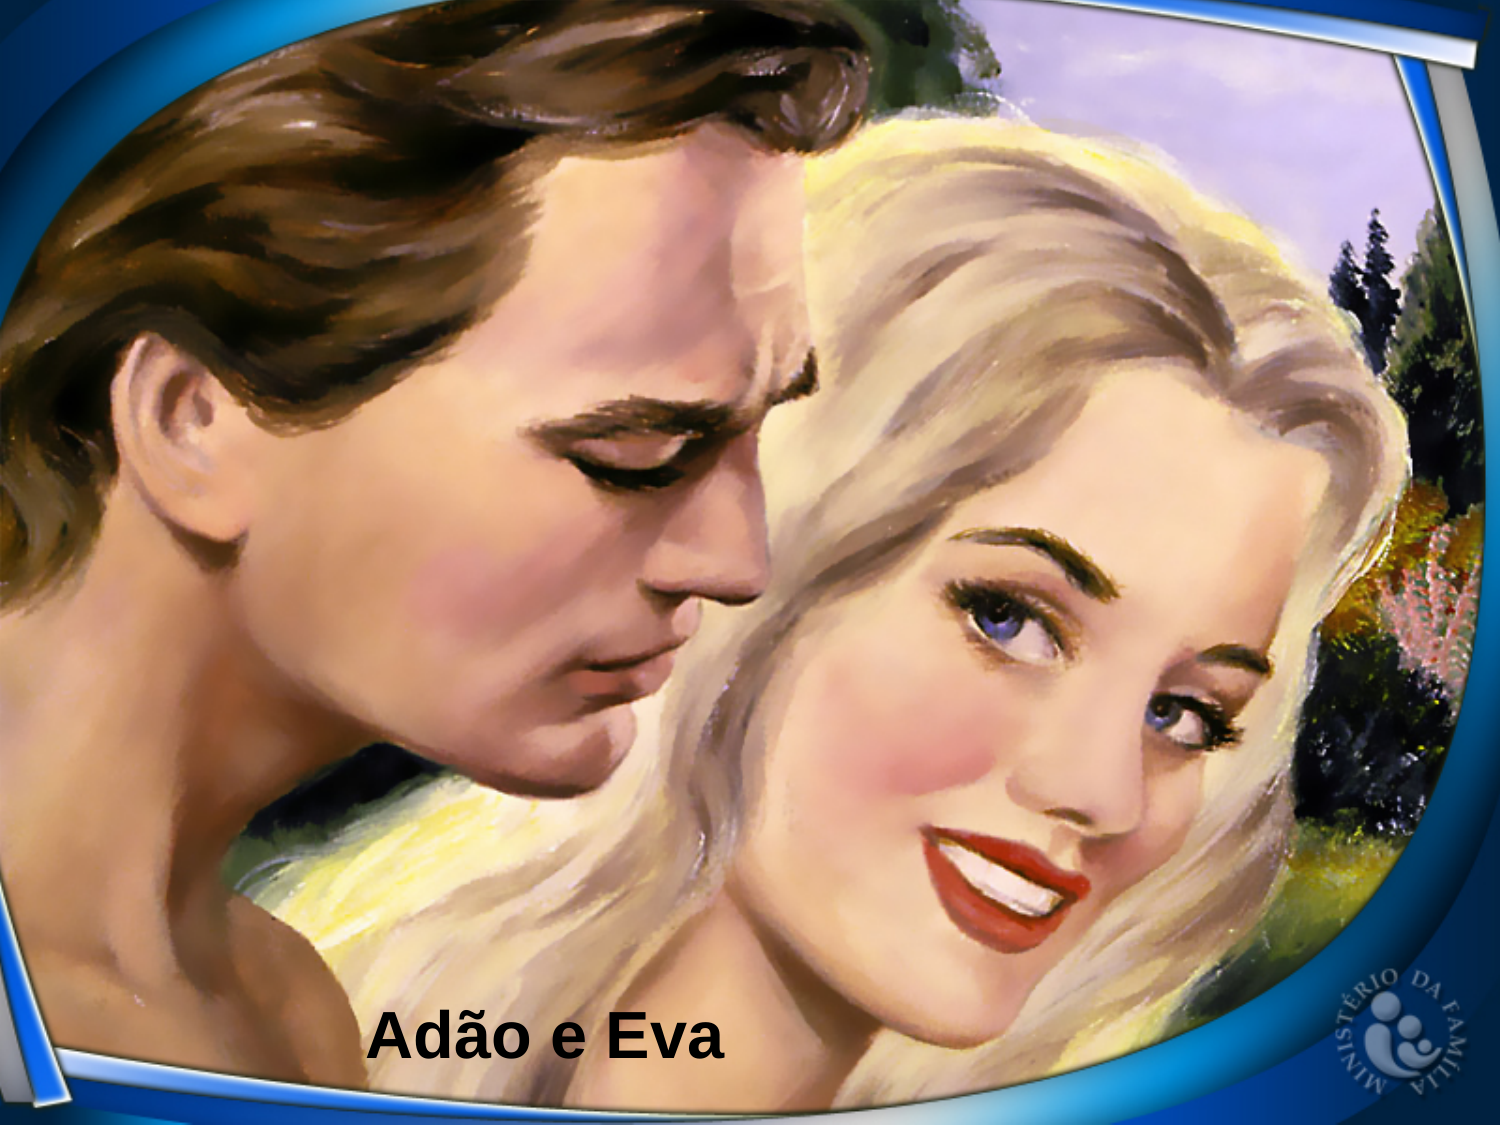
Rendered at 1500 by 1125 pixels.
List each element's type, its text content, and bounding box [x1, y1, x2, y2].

text_box Adão e Eva [128, 984, 961, 1079]
picture [0, 0, 1500, 1125]
